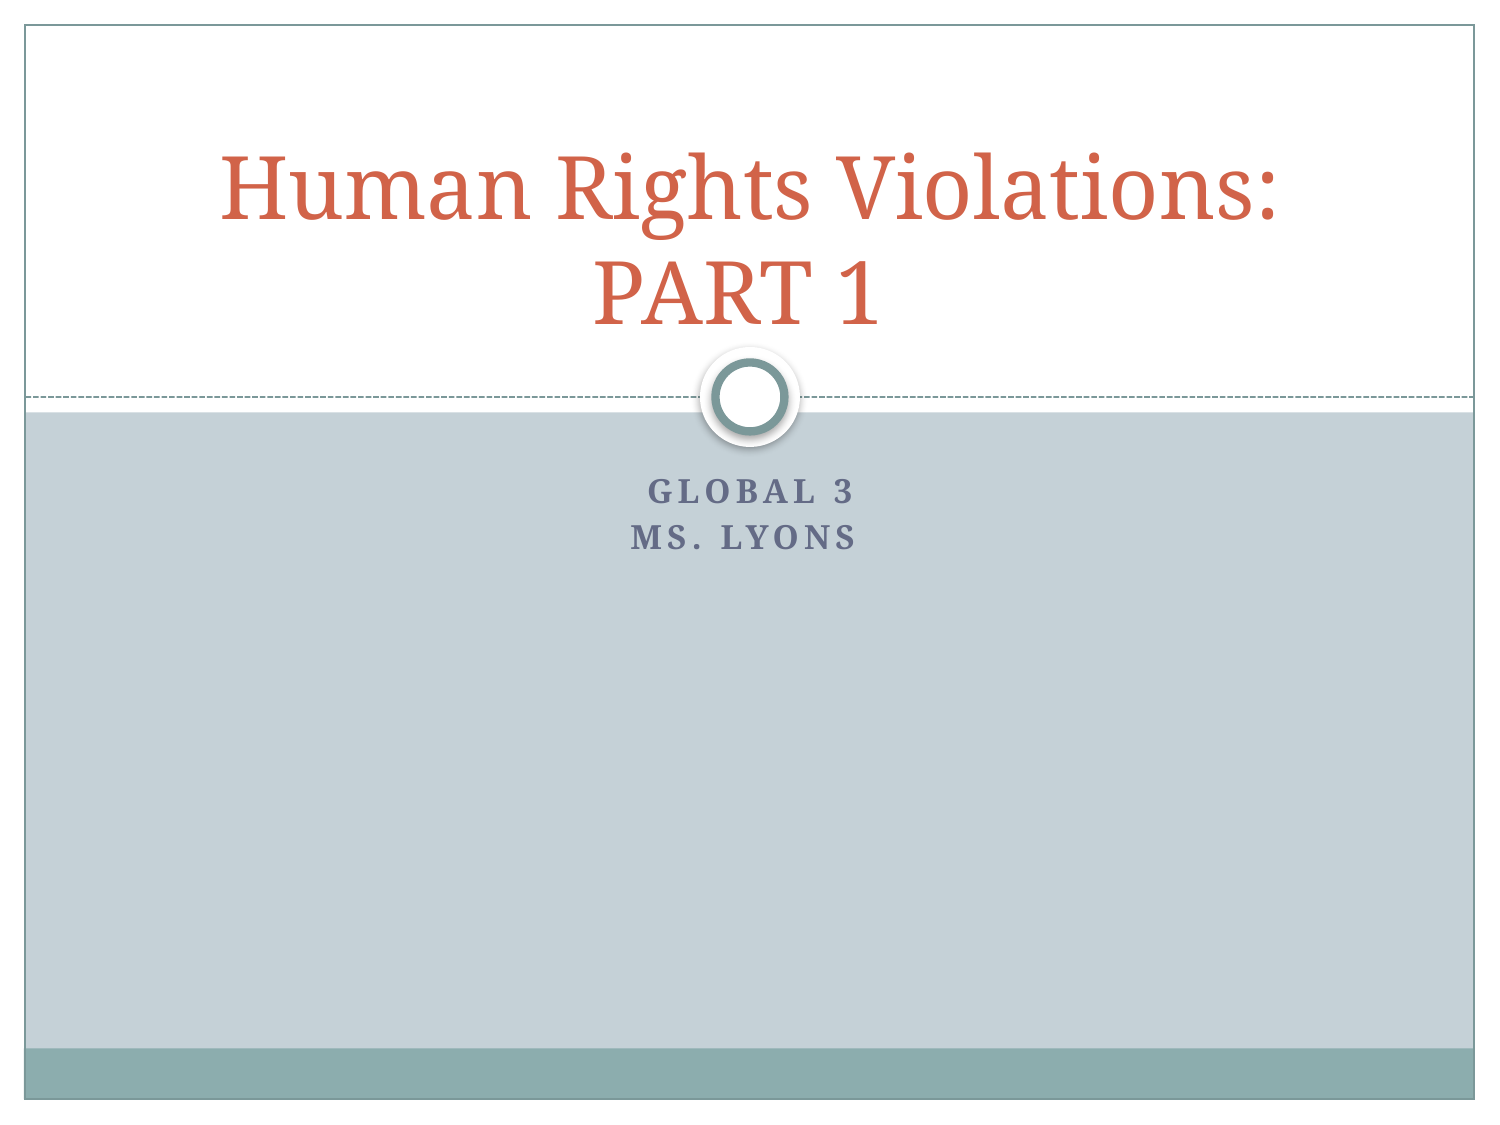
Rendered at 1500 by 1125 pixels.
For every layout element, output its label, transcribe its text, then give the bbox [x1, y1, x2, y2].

subtitle Global 3 Ms. Lyons [225, 462, 1275, 750]
title Human Rights Violations: PART 1 [112, 62, 1388, 350]
